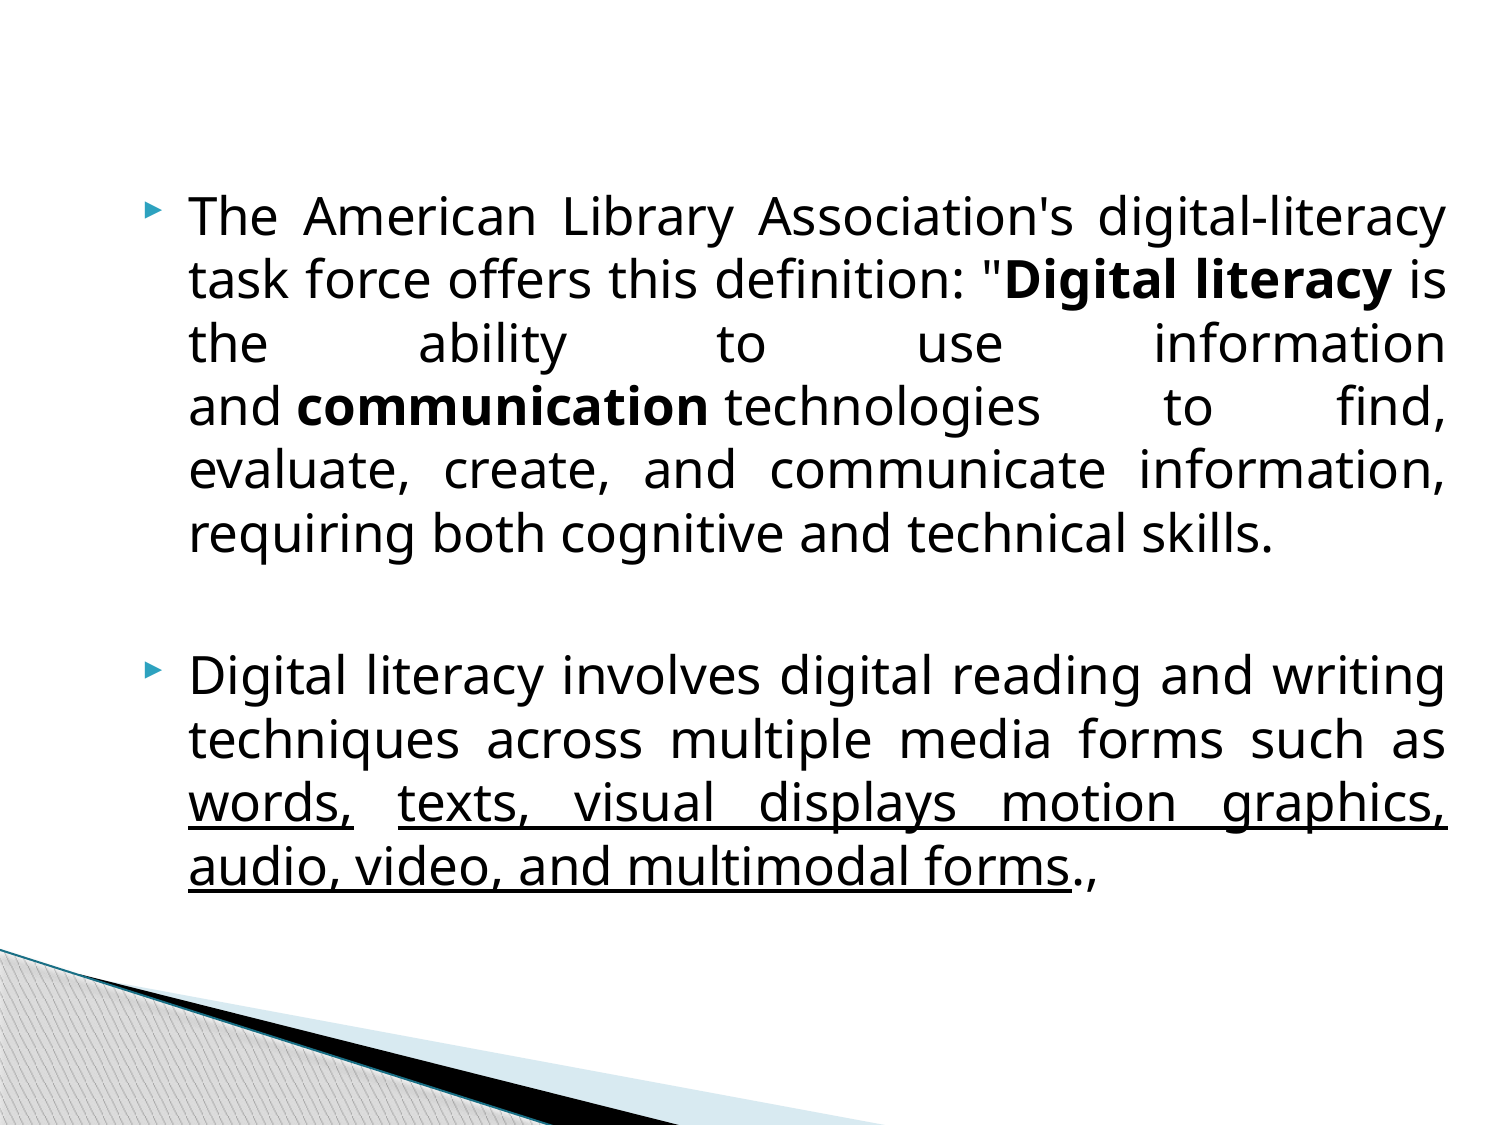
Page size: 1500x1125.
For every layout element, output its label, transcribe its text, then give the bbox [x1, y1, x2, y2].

list The American Library Association's digital-literacy task force offers this definition: "Digital literacy is the ability to use information and communication technologies to find, evaluate, create, and communicate information, requiring both cognitive and technical skills. Digital literacy involves digital reading and writing techniques across multiple media forms such as words, texts, visual displays motion graphics, audio, video, and multimodal forms., [112, 174, 1463, 918]
